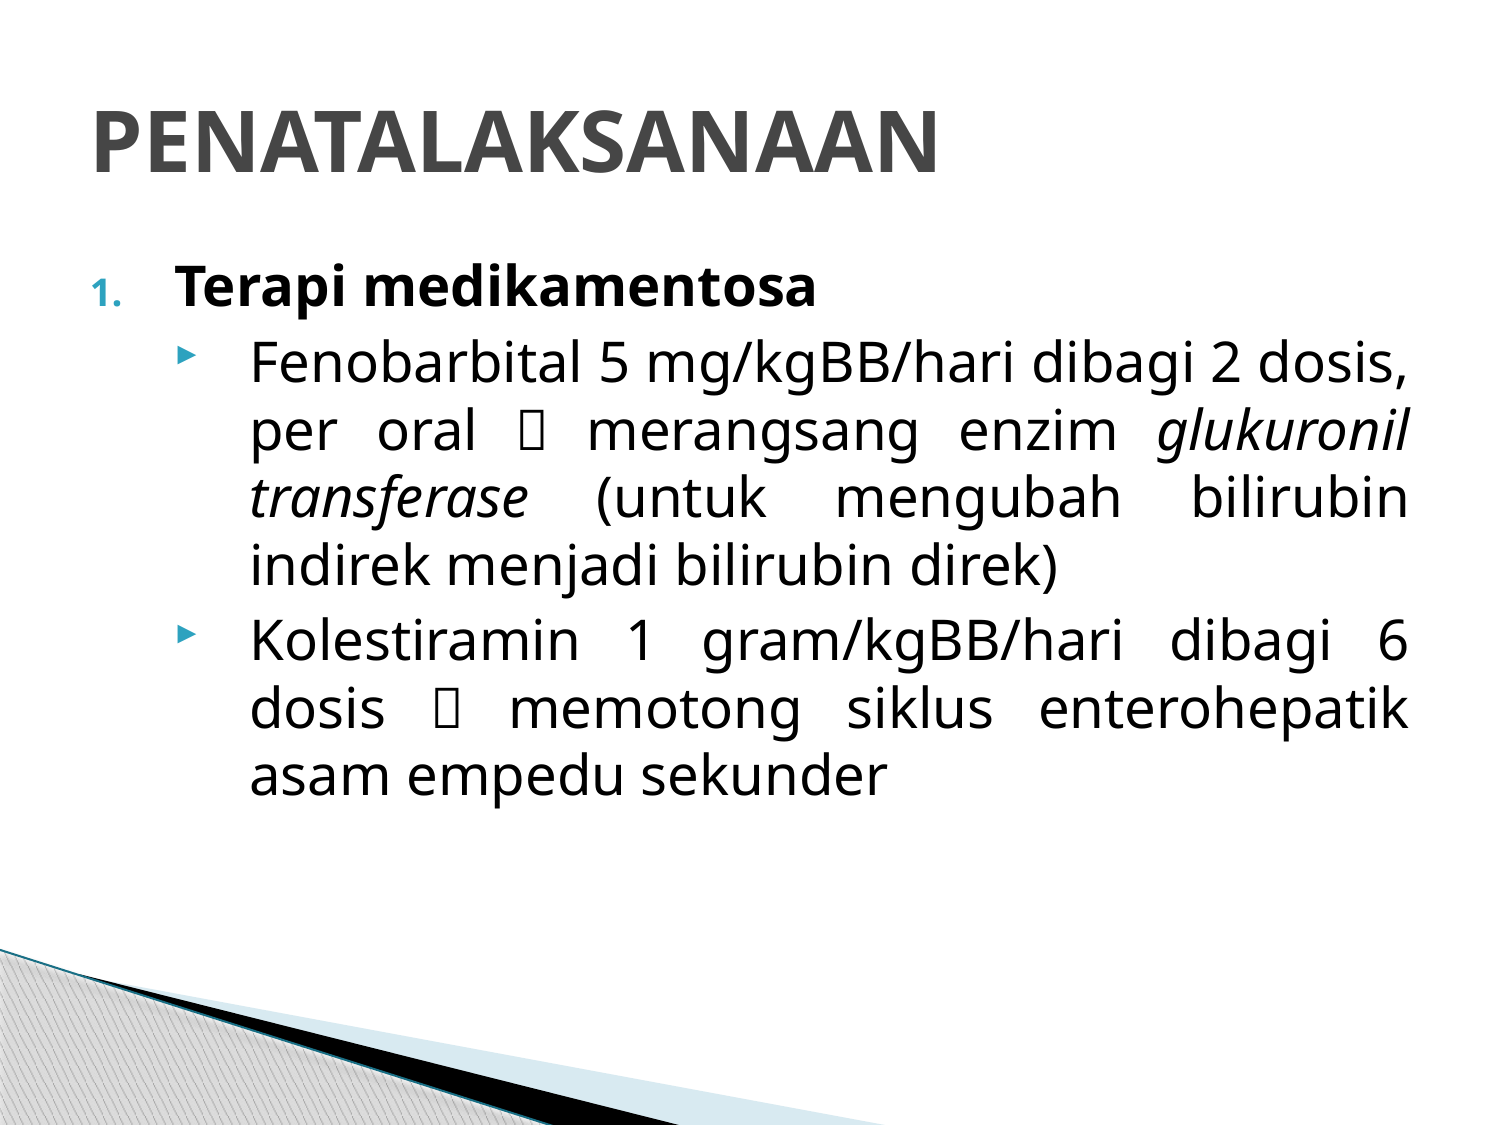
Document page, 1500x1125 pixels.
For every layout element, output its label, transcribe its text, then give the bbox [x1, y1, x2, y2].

list Terapi medikamentosa Fenobarbital 5 mg/kgBB/hari dibagi 2 dosis, per oral  merangsang enzim glukuronil transferase (untuk mengubah bilirubin indirek menjadi bilirubin direk) Kolestiramin 1 gram/kgBB/hari dibagi 6 dosis  memotong siklus enterohepatik asam empedu sekunder [75, 243, 1425, 986]
title PENATALAKSANAAN [75, 45, 1425, 233]
